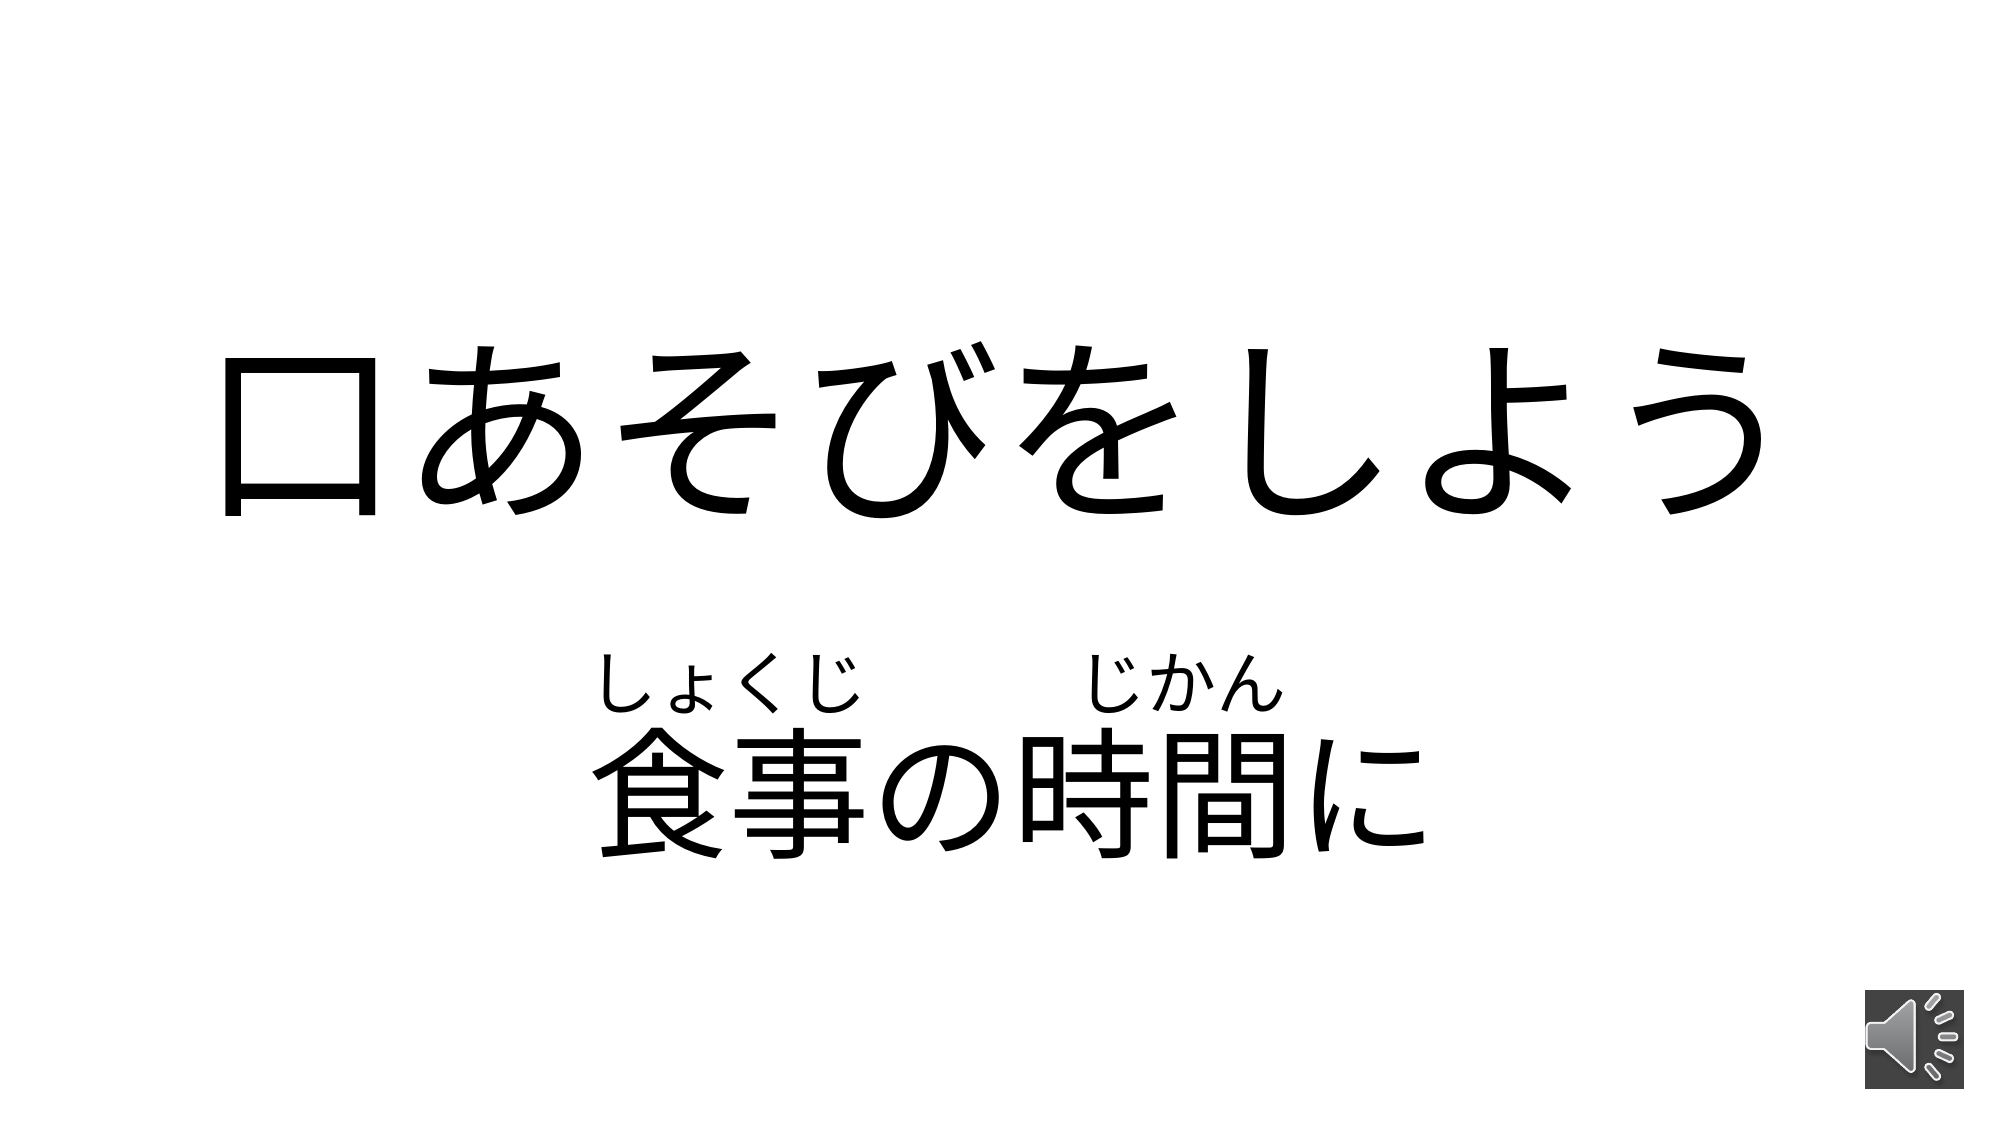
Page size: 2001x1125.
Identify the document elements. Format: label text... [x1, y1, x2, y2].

picture [1864, 989, 1965, 1090]
text_box しょくじ じかん 食事の時間に [572, 621, 1476, 886]
title 口あそびをしよう [184, 292, 1816, 557]
